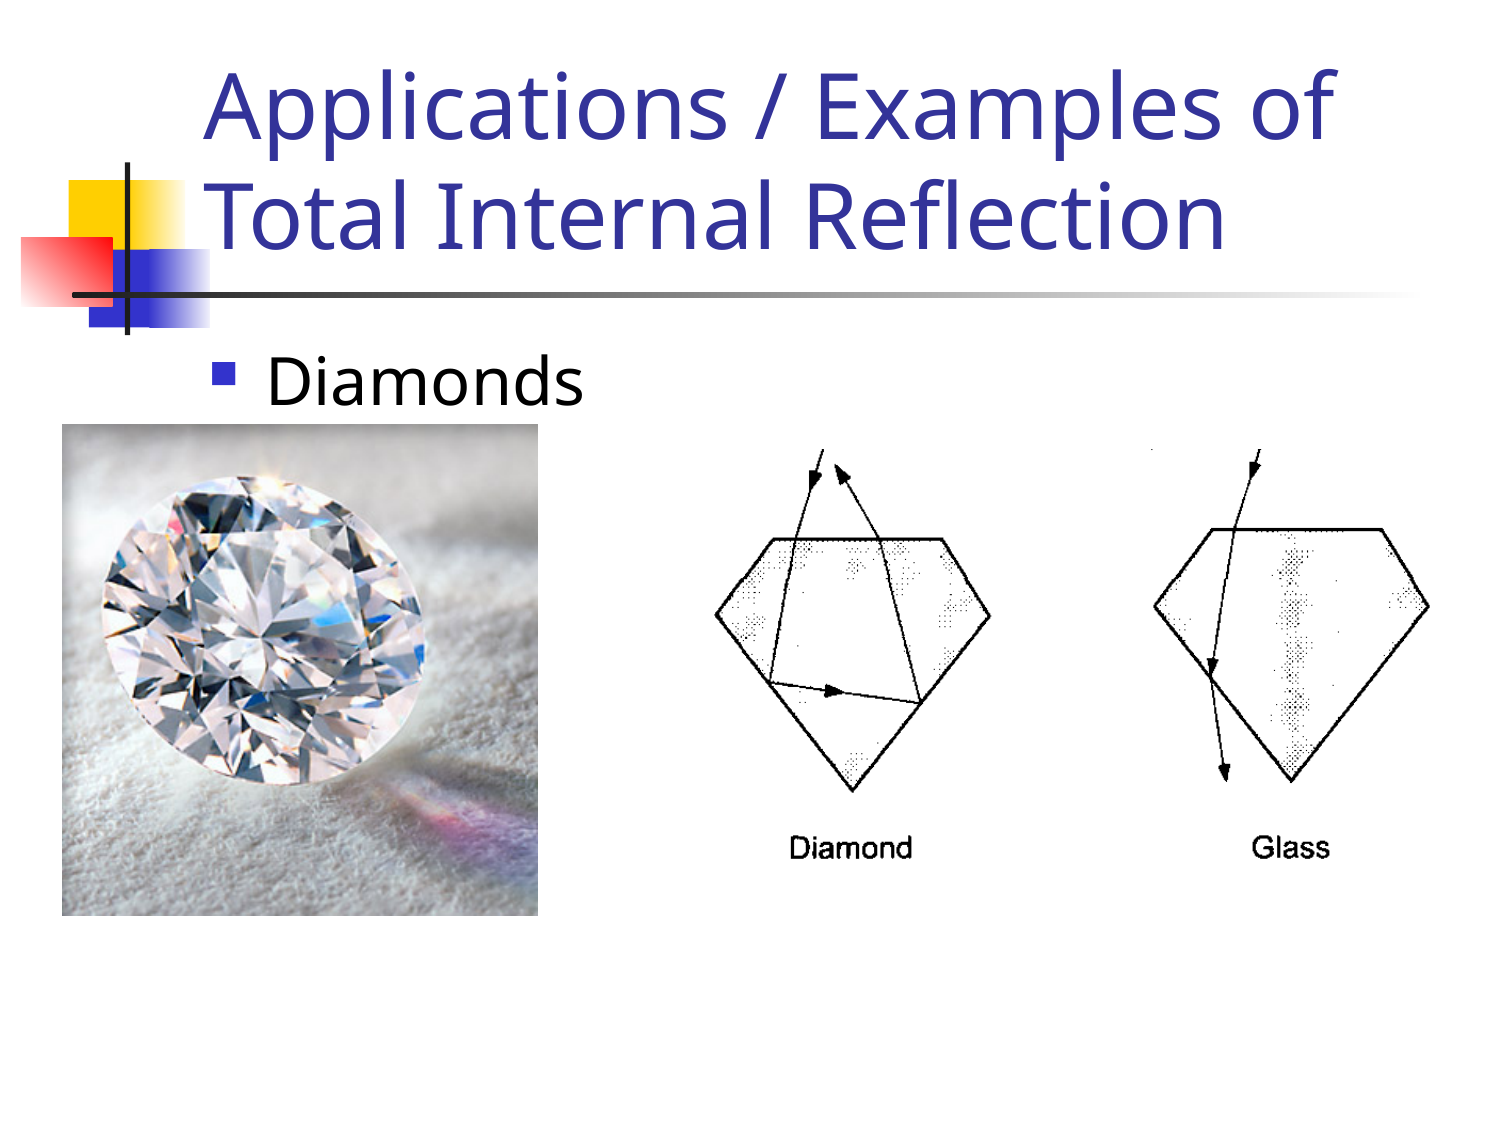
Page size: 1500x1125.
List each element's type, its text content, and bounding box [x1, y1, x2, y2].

picture [712, 449, 1435, 878]
list Diamonds [193, 330, 1470, 1007]
picture [62, 424, 538, 916]
title Applications / Examples of Total Internal Reflection [188, 34, 1468, 276]
